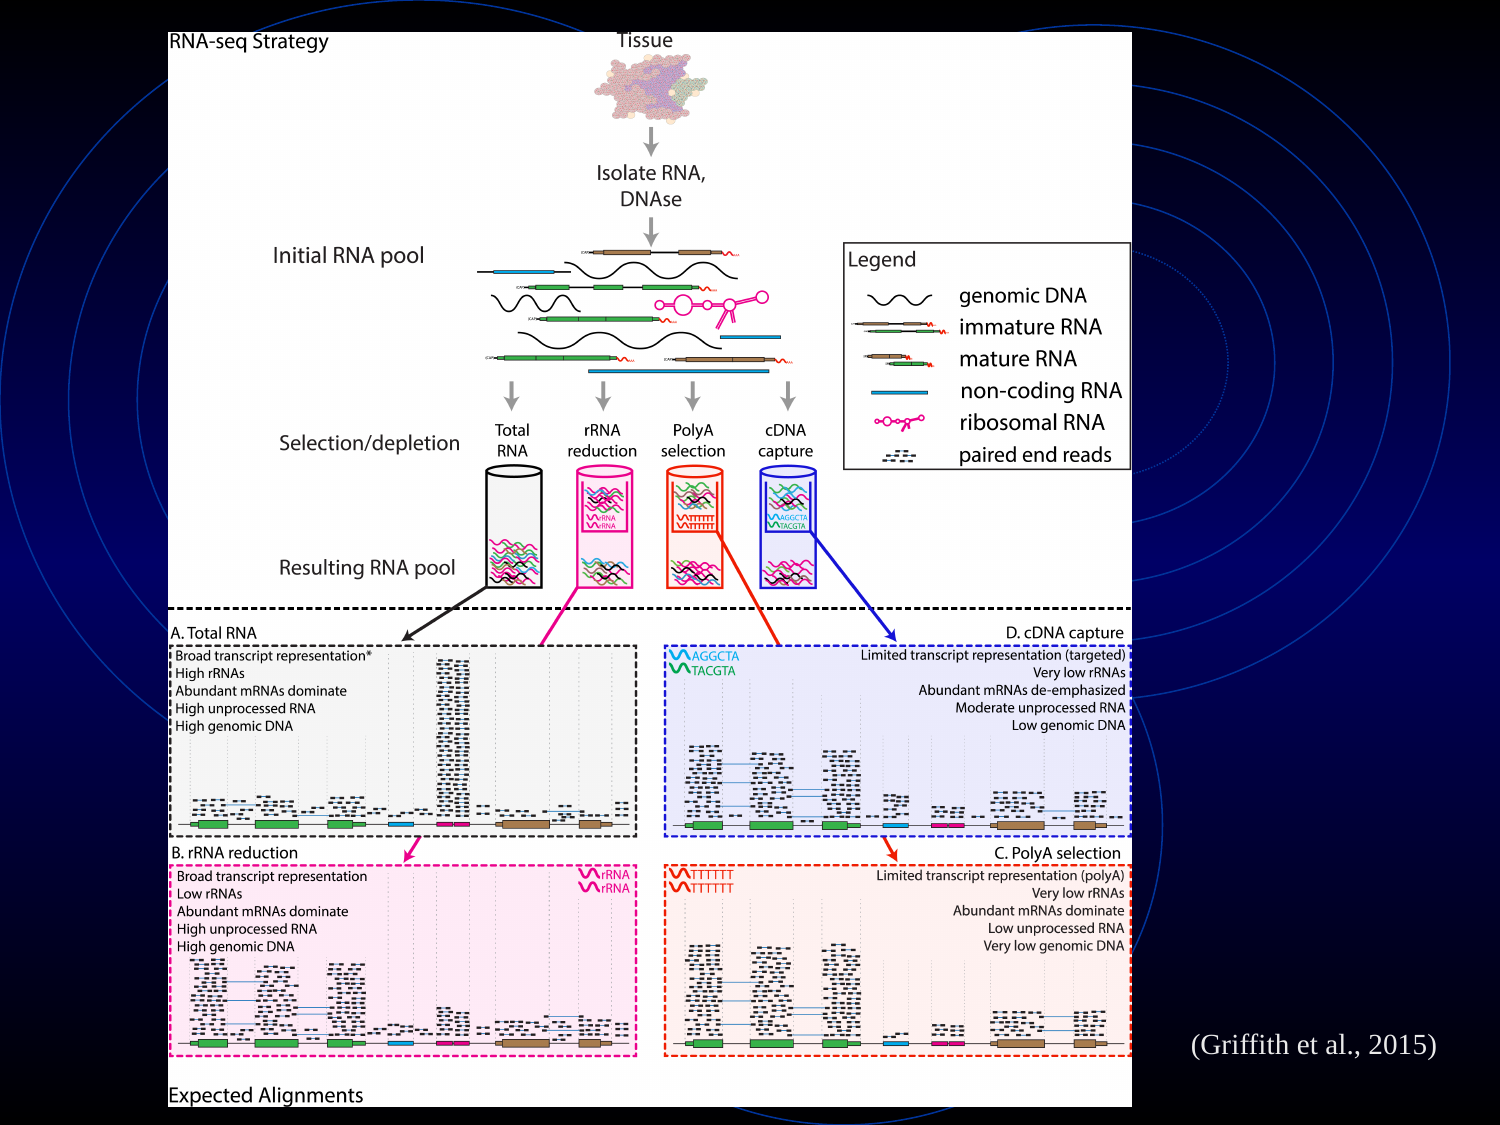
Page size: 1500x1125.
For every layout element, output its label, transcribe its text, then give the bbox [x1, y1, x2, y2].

text_box (Griffith et al., 2015) [1176, 1017, 1453, 1068]
picture [168, 32, 1132, 1108]
